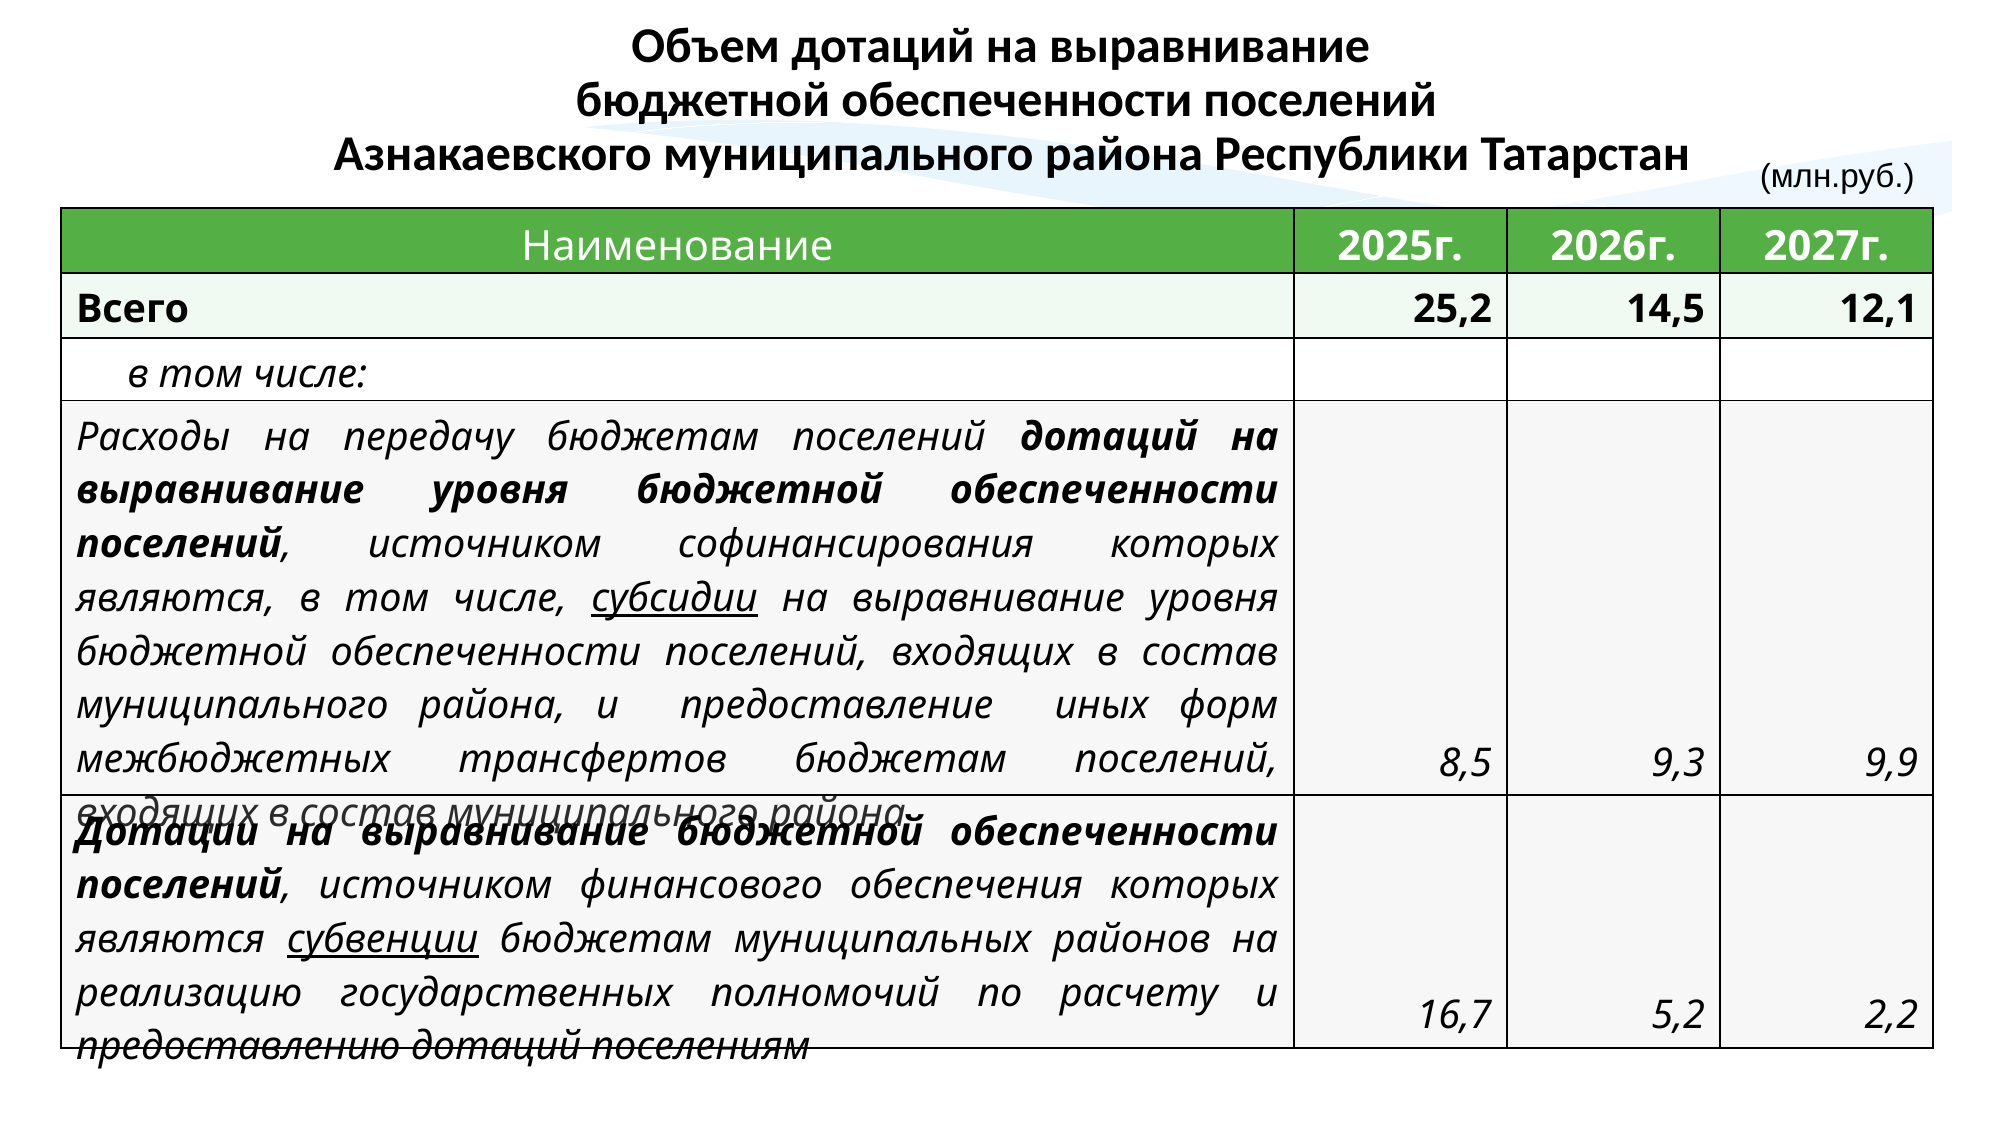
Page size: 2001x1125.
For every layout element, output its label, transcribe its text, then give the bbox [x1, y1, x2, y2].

table_cell 8,5 [1295, 401, 1506, 794]
table_cell 2,2 [1721, 796, 1932, 1047]
table_header Наименование [62, 209, 1293, 272]
table_cell Дотации на выравнивание бюджетной обеспеченности поселений, источником финансового обеспечения которых являются субвенции бюджетам муниципальных районов на реализацию государственных полномочий по расчету и предоставлению дотаций поселениям [62, 796, 1293, 1047]
table_cell 14,5 [1508, 274, 1719, 337]
table_header 2026г. [1508, 209, 1719, 272]
table_cell 5,2 [1508, 796, 1719, 1047]
table_header 2027г. [1721, 209, 1932, 272]
table_cell 9,9 [1721, 401, 1932, 794]
table_cell [1508, 339, 1719, 400]
table_cell 12,1 [1721, 274, 1932, 337]
table_header 2025г. [1295, 209, 1506, 272]
text_box Объем дотаций на выравнивание бюджетной обеспеченности поселений Азнакаевского муниципального района Республики Татарстан [307, 11, 1706, 189]
text_box (млн.руб.) [1699, 146, 1975, 202]
table_cell 9,3 [1508, 401, 1719, 794]
table_cell [1295, 339, 1506, 400]
table_cell Всего [62, 274, 1293, 337]
table_cell [1721, 339, 1932, 400]
table_cell 25,2 [1295, 274, 1506, 337]
table_cell 16,7 [1295, 796, 1506, 1047]
table_cell Расходы на передачу бюджетам поселений дотаций на выравнивание уровня бюджетной обеспеченности поселений, источником софинансирования которых являются, в том числе, субсидии на выравнивание уровня бюджетной обеспеченности поселений, входящих в состав муниципального района, и предоставление иных форм межбюджетных трансфертов бюджетам поселений, входящих в состав муниципального района [62, 401, 1293, 794]
table_cell в том числе: [62, 339, 1293, 400]
